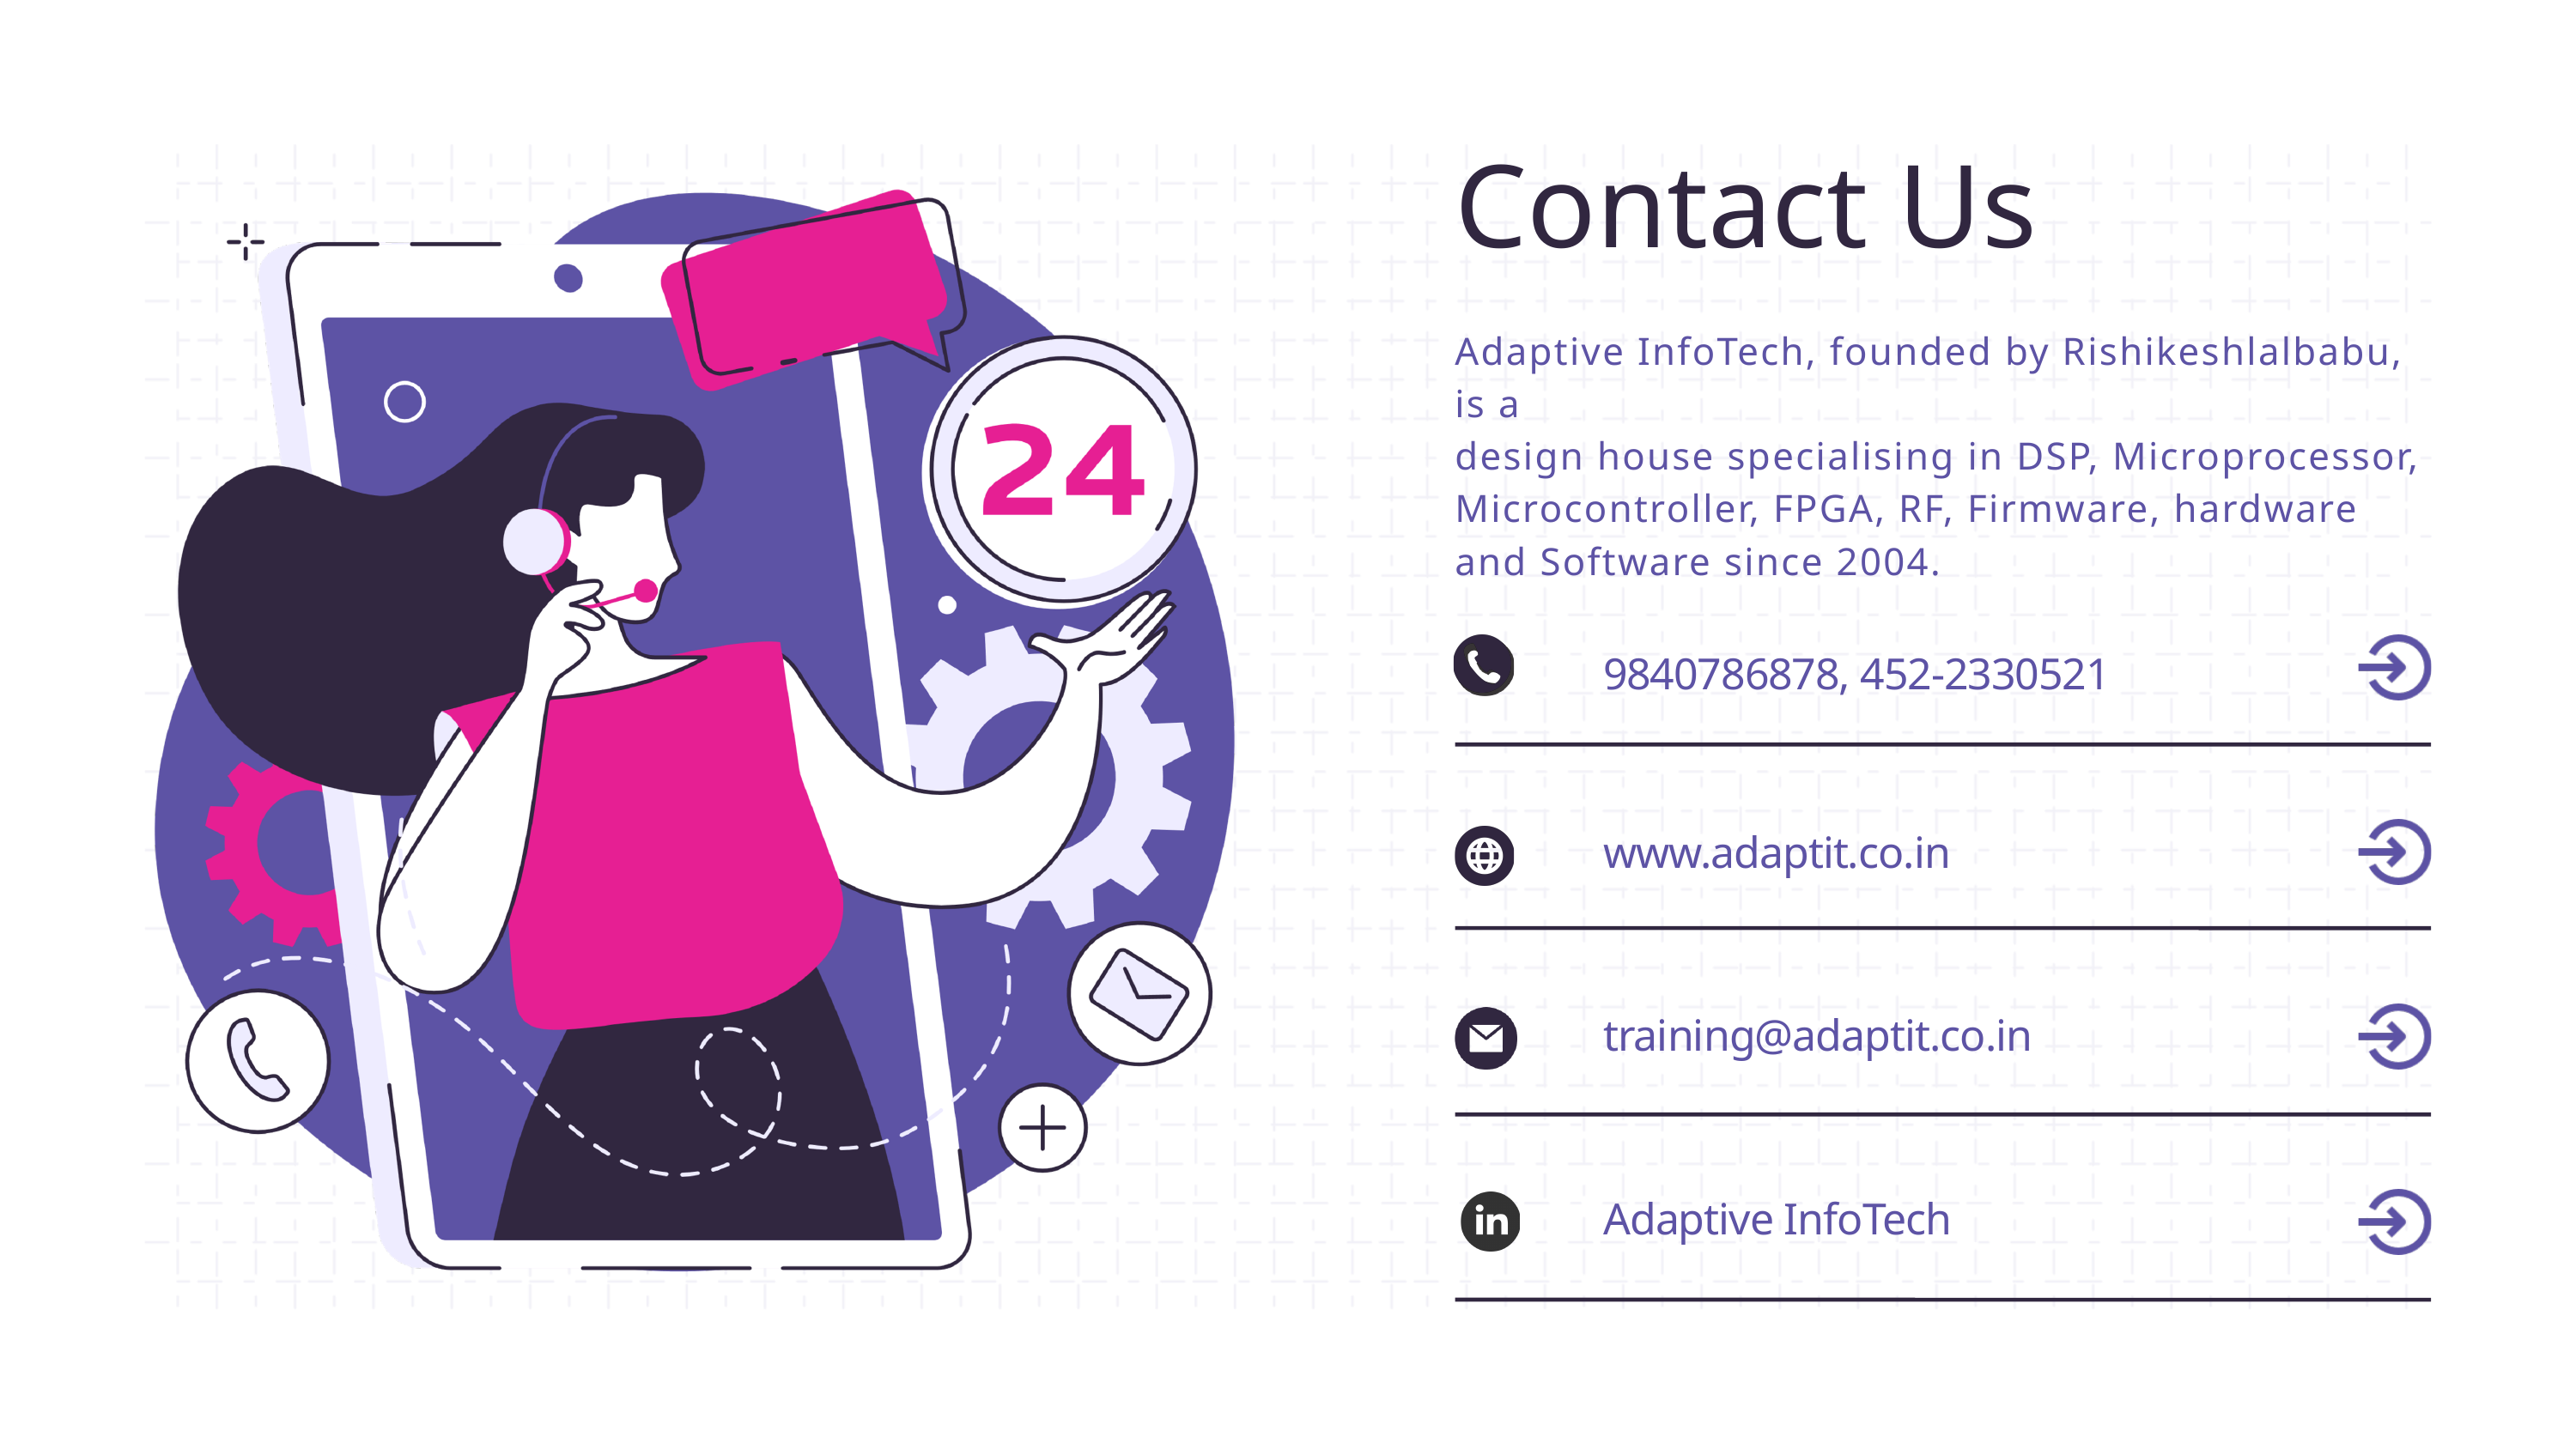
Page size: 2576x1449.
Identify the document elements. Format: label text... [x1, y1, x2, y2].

text_box [2358, 634, 2432, 700]
text_box Adaptive InfoTech, founded by Rishikeshlalbabu, is a design house specialising in DSP, Microprocessor, Microcontroller, FPGA, RF, Firmware, hardware and Software since 2004. [1455, 319, 2432, 583]
text_box [1453, 634, 1512, 693]
text_box [1461, 1191, 1521, 1252]
text_box training@adaptit.co.in [1603, 999, 2317, 1060]
text_box [1455, 826, 1515, 886]
text_box Adaptive InfoTech [1603, 1183, 2317, 1244]
text_box [1455, 1007, 1517, 1070]
text_box [1455, 637, 1515, 696]
text_box [144, 144, 2432, 1310]
text_box Contact Us [1455, 110, 2432, 270]
text_box [2358, 819, 2432, 885]
text_box [2358, 1003, 2432, 1070]
text_box [2358, 1189, 2432, 1255]
text_box [144, 147, 1289, 1302]
text_box 9840786878, 452-2330521 [1603, 638, 2179, 699]
text_box www.adaptit.co.in [1603, 816, 2317, 878]
